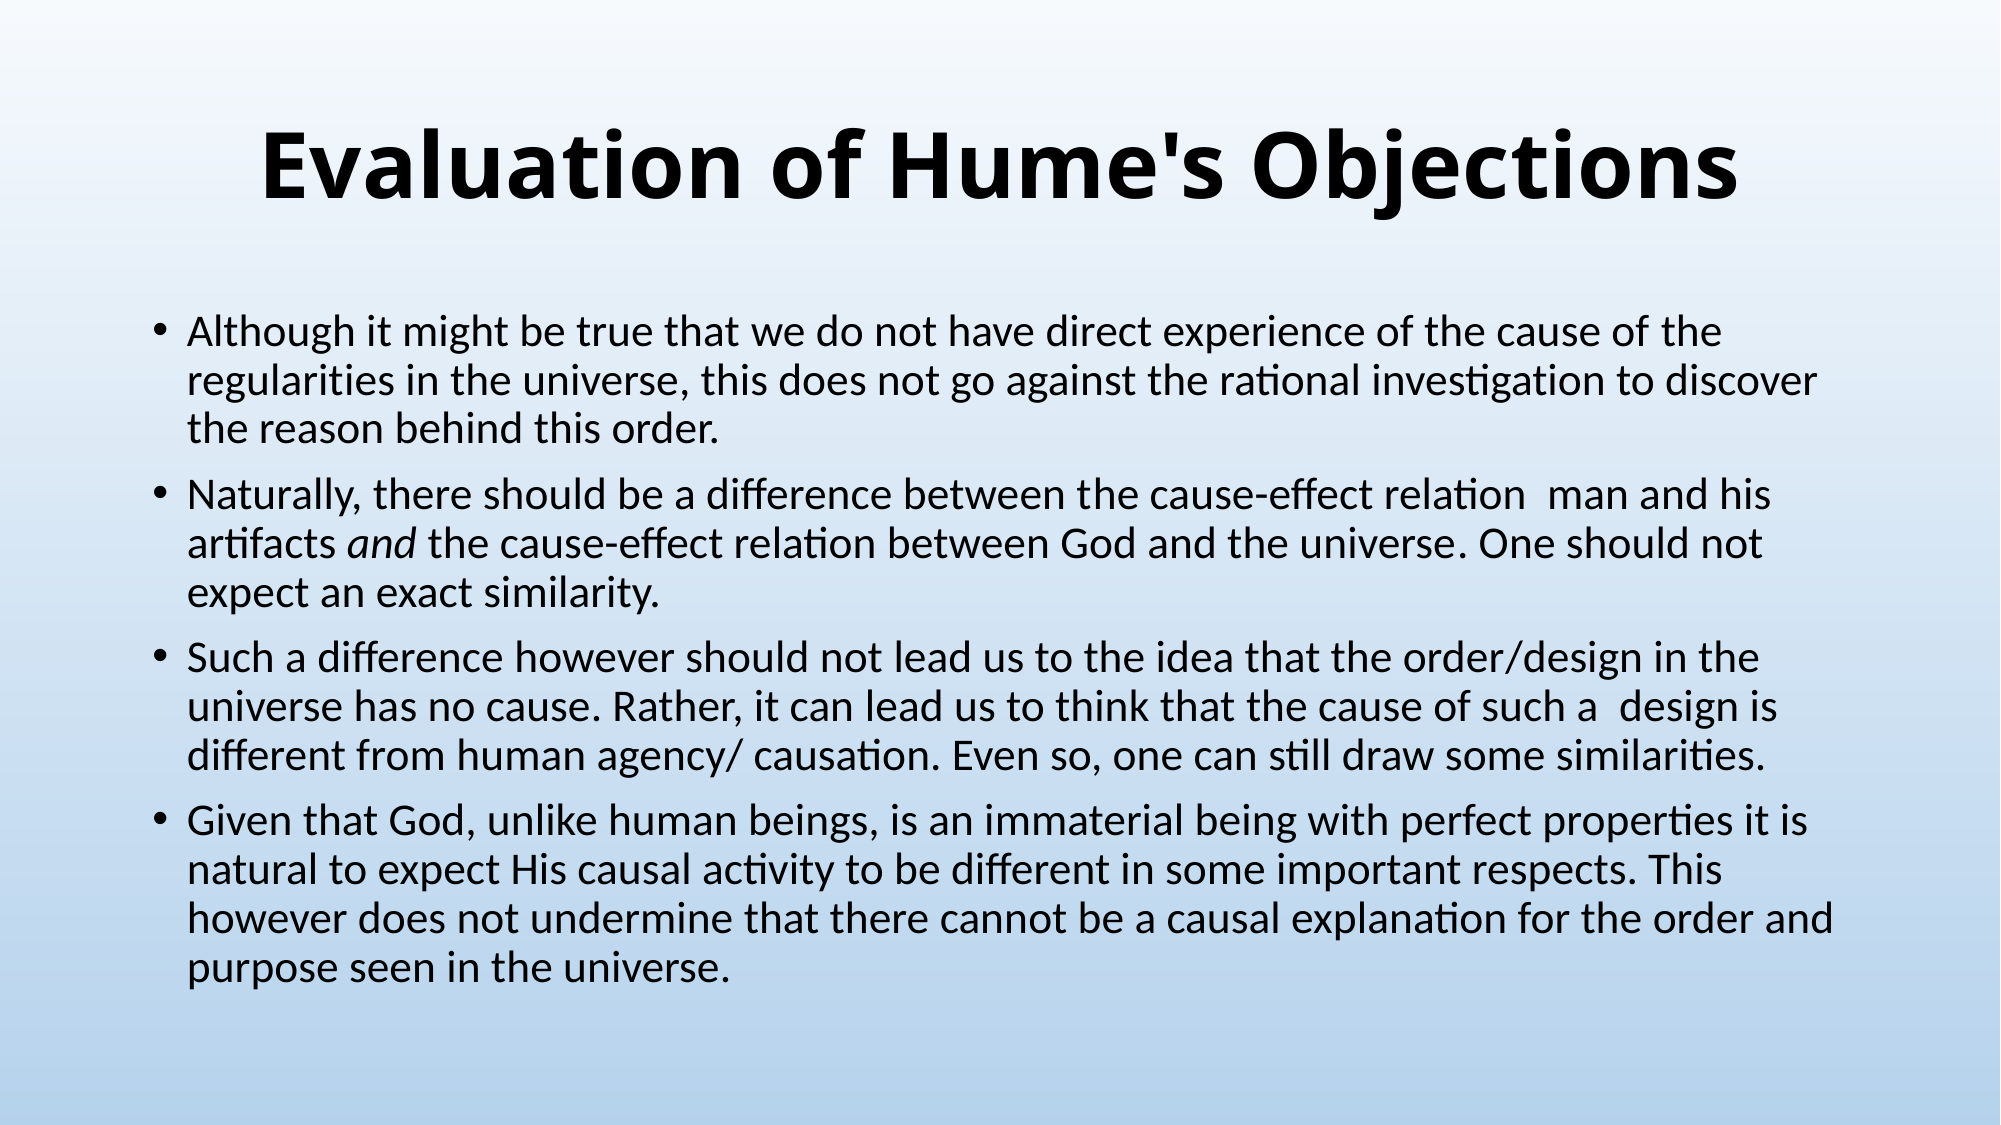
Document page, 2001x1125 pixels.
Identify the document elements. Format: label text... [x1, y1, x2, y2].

list Although it might be true that we do not have direct experience of the cause of the regularities in the universe, this does not go against the rational investigation to discover the reason behind this order. Naturally, there should be a difference between the cause-effect relation man and his artifacts and the cause-effect relation between God and the universe. One should not expect an exact similarity. Such a difference however should not lead us to the idea that the order/design in the universe has no cause. Rather, it can lead us to think that the cause of such a design is different from human agency/ causation. Even so, one can still draw some similarities. Given that God, unlike human beings, is an immaterial being with perfect properties it is natural to expect His causal activity to be different in some important respects. This however does not undermine that there cannot be a causal explanation for the order and purpose seen in the universe. [137, 299, 1863, 1014]
title Evaluation of Hume's Objections [137, 59, 1863, 278]
